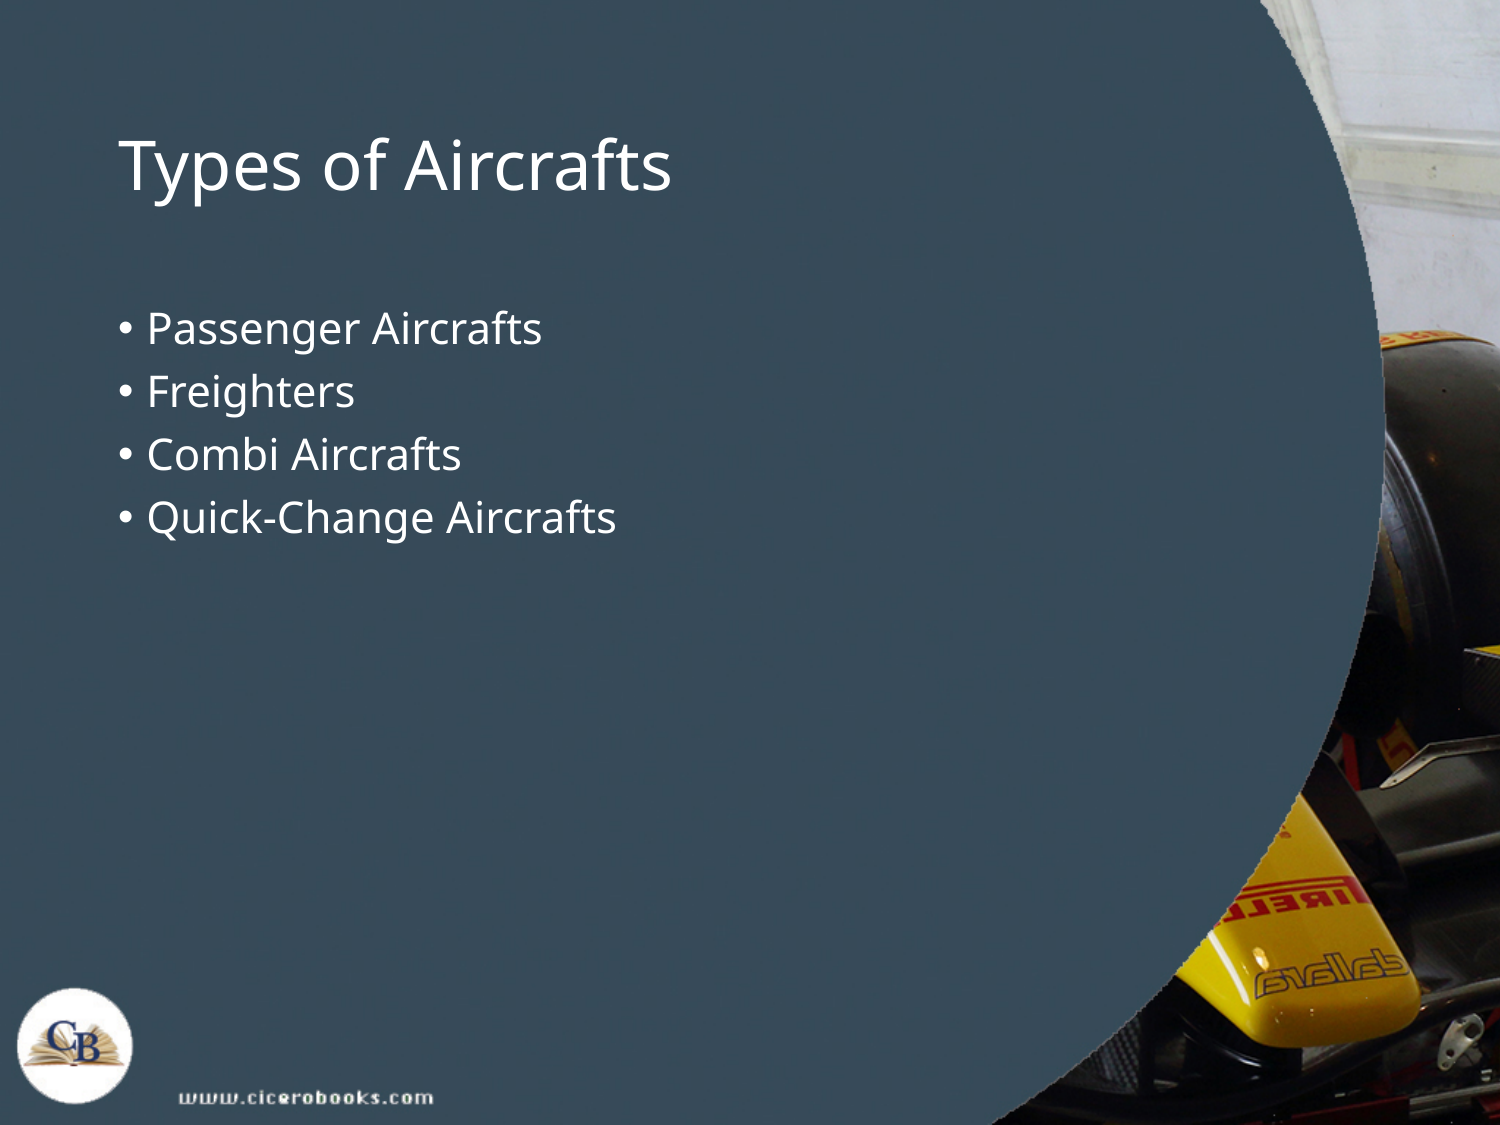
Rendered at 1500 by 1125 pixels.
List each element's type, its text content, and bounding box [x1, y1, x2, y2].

picture [0, 0, 1500, 1125]
title Types of Aircrafts [103, 59, 1397, 278]
list Passenger Aircrafts Freighters Combi Aircrafts Quick-Change Aircrafts [103, 299, 1397, 1014]
